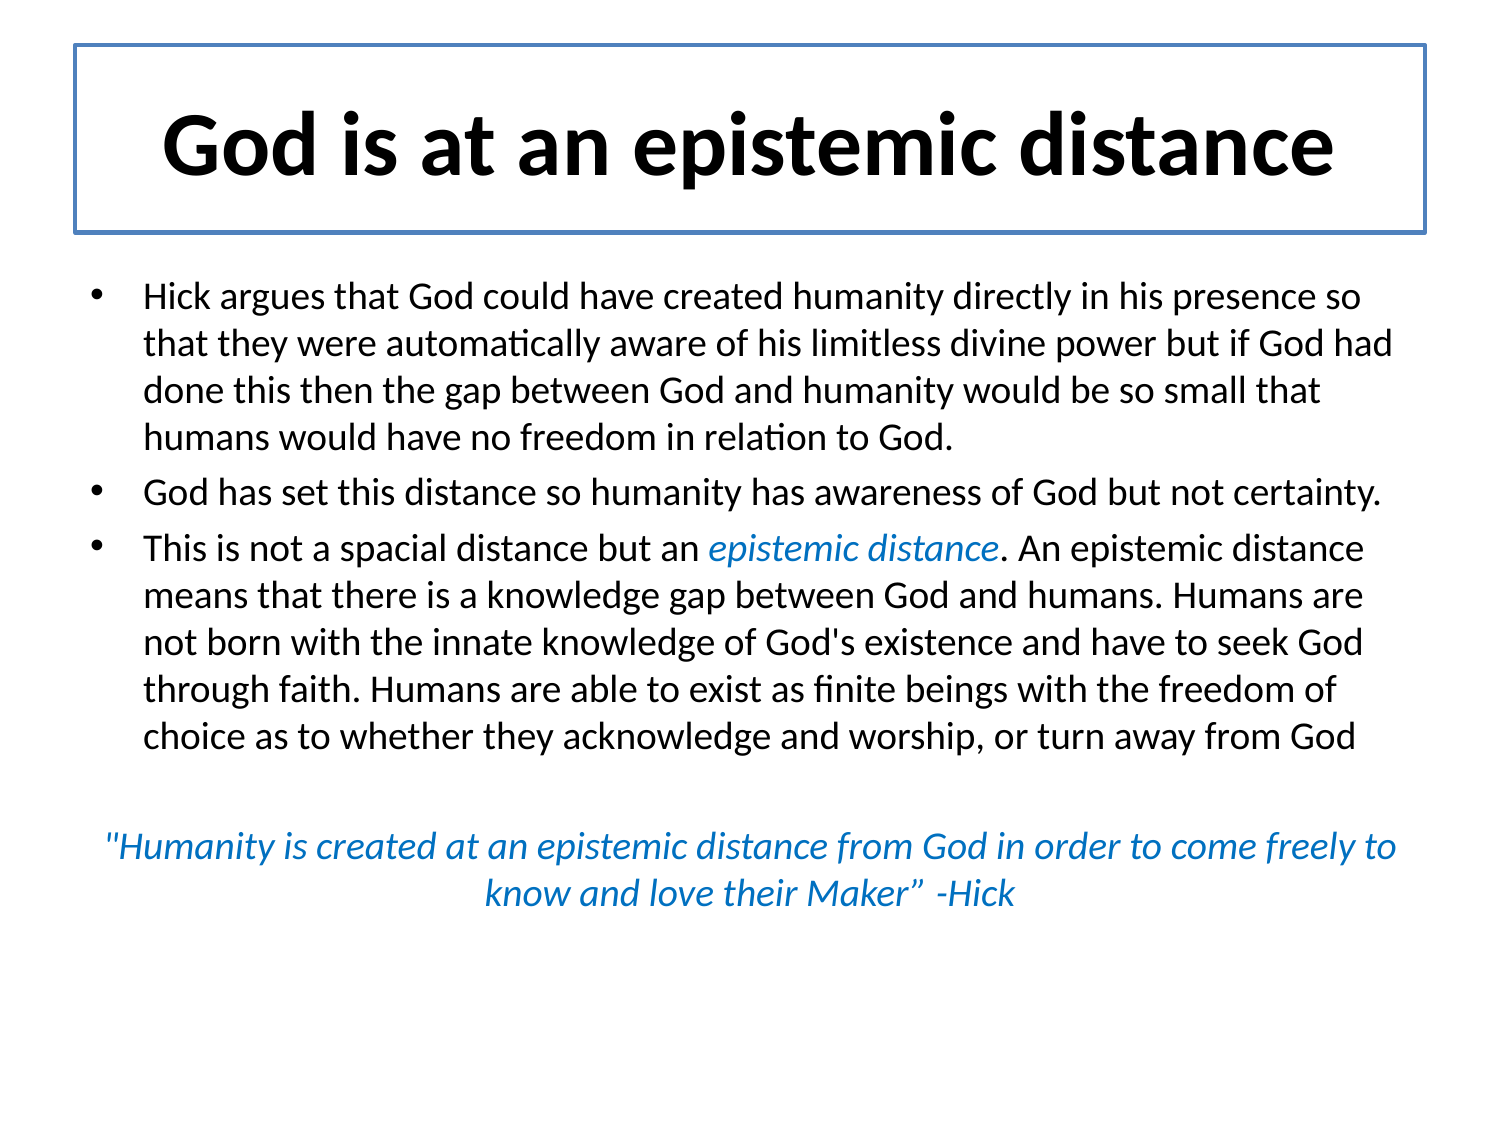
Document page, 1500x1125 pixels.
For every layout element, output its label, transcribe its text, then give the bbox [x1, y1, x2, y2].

list Hick argues that God could have created humanity directly in his presence so that they were automatically aware of his limitless divine power but if God had done this then the gap between God and humanity would be so small that humans would have no freedom in relation to God. God has set this distance so humanity has awareness of God but not certainty. This is not a spacial distance but an epistemic distance. An epistemic distance means that there is a knowledge gap between God and humans. Humans are not born with the innate knowledge of God's existence and have to seek God through faith. Humans are able to exist as finite beings with the freedom of choice as to whether they acknowledge and worship, or turn away from God "Humanity is created at an epistemic distance from God in order to come freely to know and love their Maker” -Hick [75, 262, 1425, 1005]
title God is at an epistemic distance [73, 43, 1427, 235]
